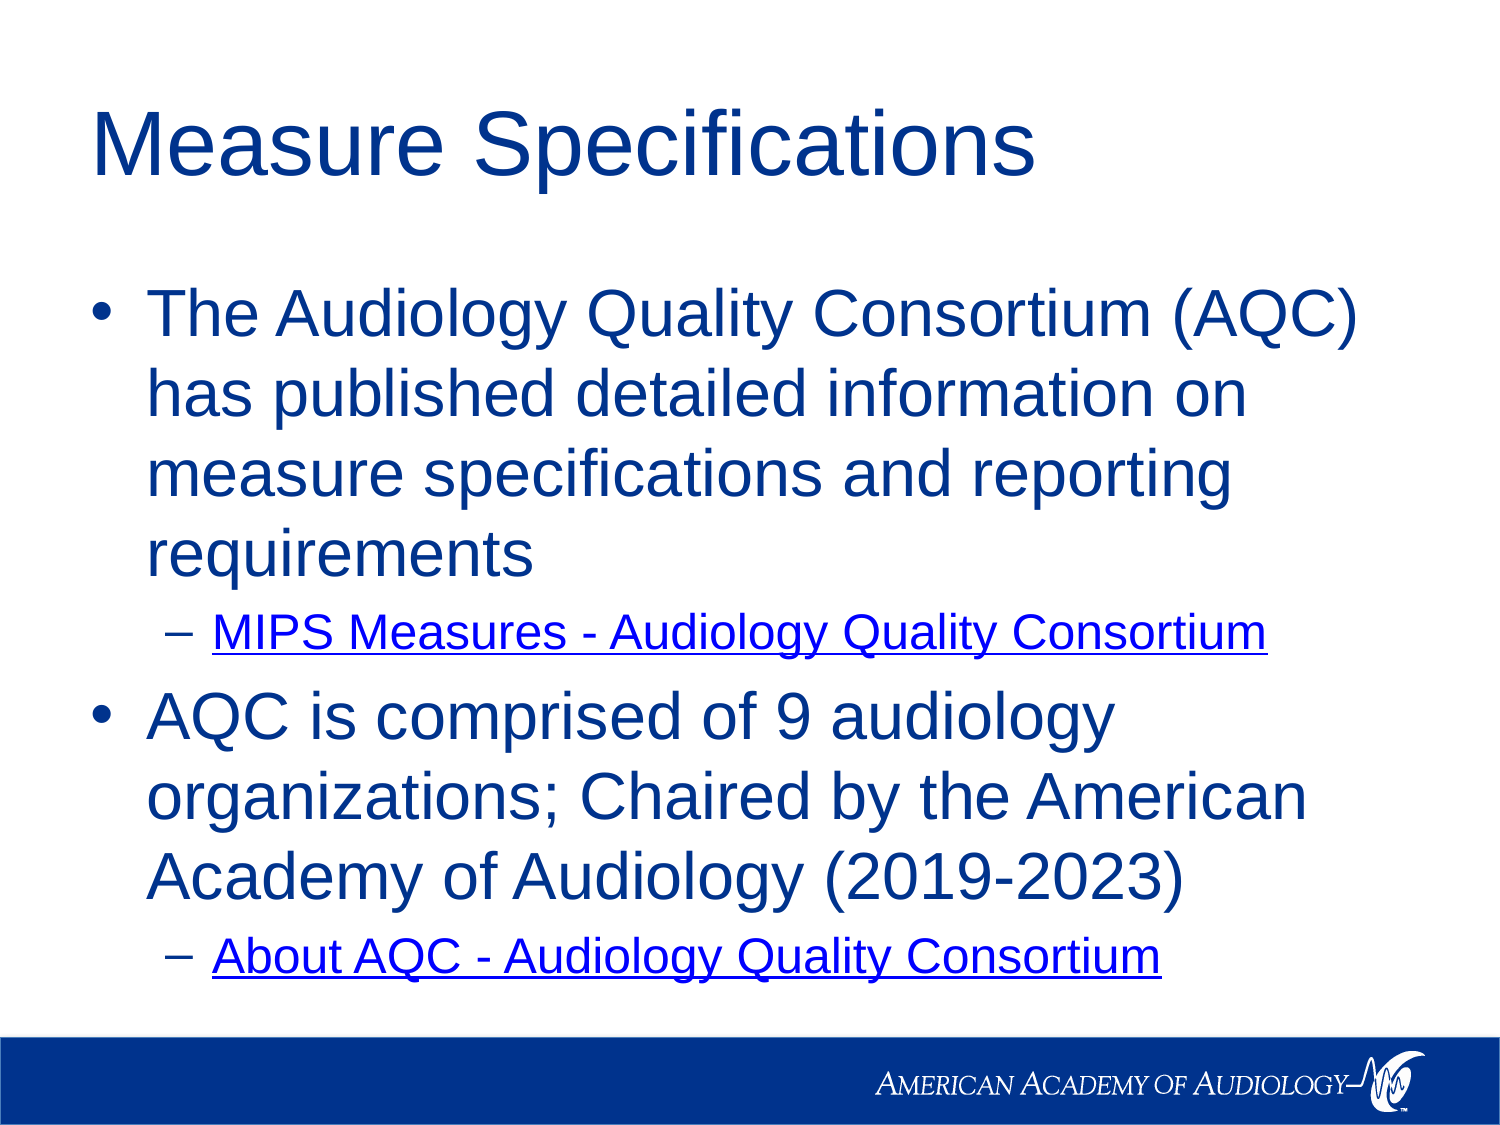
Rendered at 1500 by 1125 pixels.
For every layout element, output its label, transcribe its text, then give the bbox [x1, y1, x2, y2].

list The Audiology Quality Consortium (AQC) has published detailed information on measure specifications and reporting requirements MIPS Measures - Audiology Quality Consortium AQC is comprised of 9 audiology organizations; Chaired by the American Academy of Audiology (2019-2023) About AQC - Audiology Quality Consortium [75, 262, 1425, 1005]
title Measure Specifications [75, 45, 1425, 233]
picture [875, 1051, 1425, 1112]
